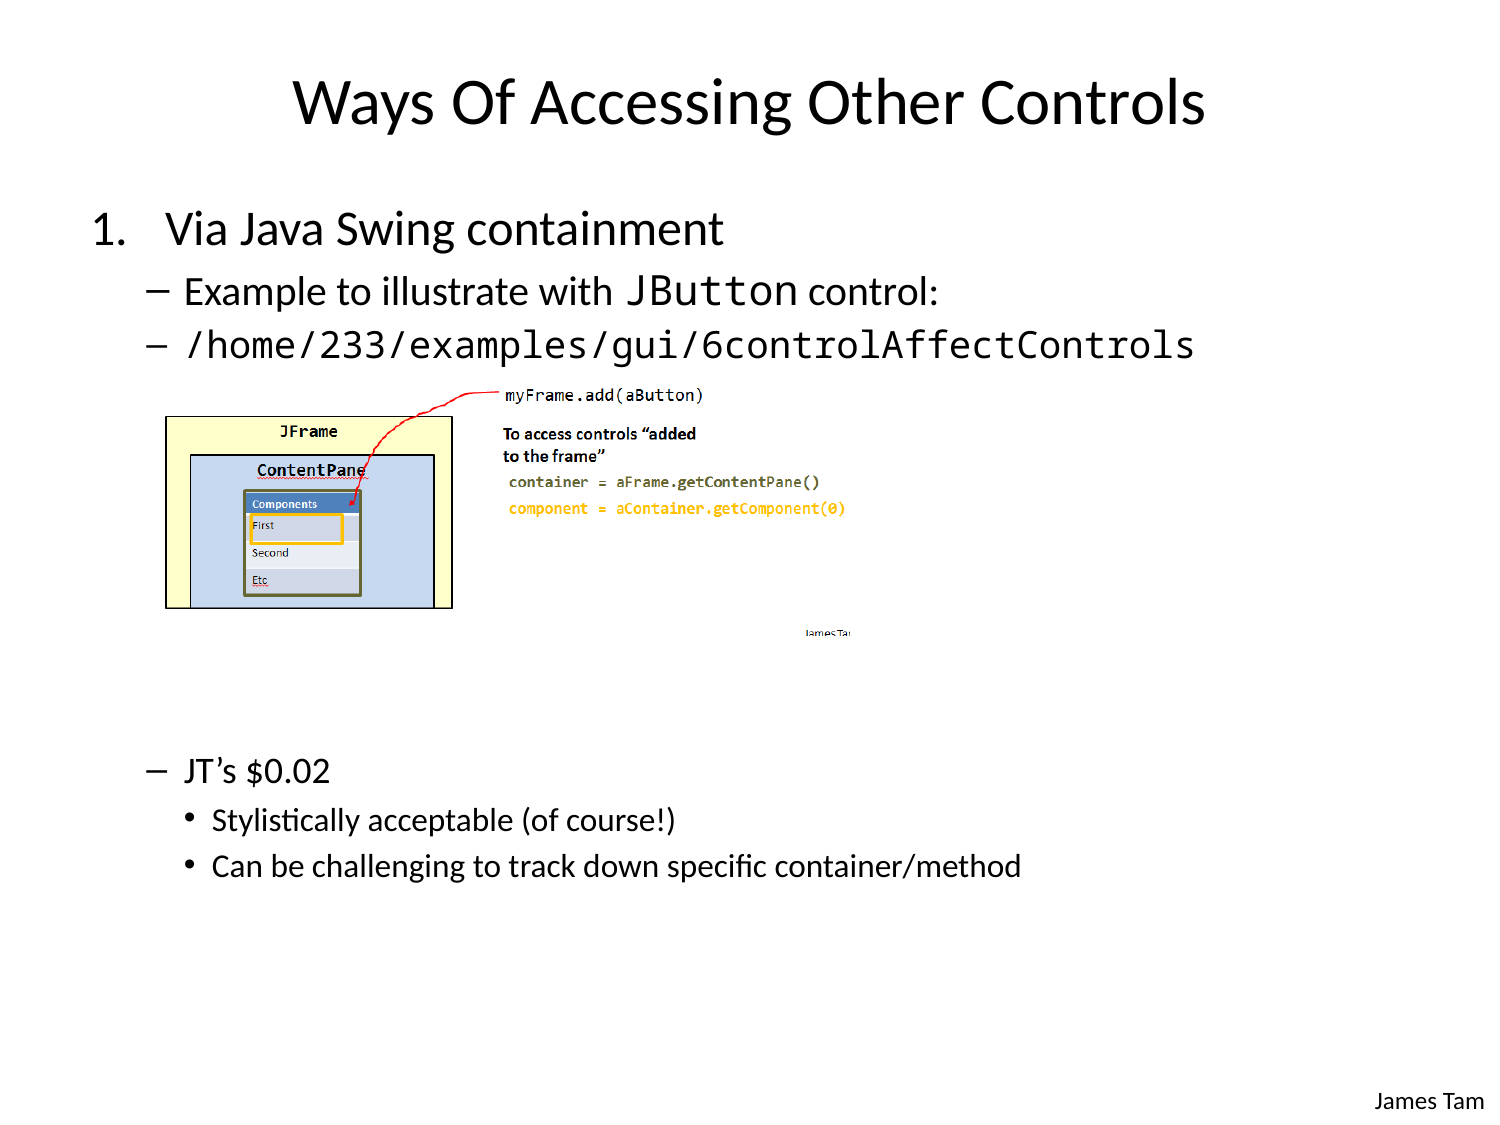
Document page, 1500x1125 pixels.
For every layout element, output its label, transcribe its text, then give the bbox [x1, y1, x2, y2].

title Ways Of Accessing Other Controls [75, 45, 1425, 150]
picture [149, 374, 851, 636]
list Via Java Swing containment Example to illustrate with JButton control: /home/233/examples/gui/6controlAffectControls JT’s $0.02 Stylistically acceptable (of course!) Can be challenging to track down specific container/method [75, 187, 1425, 1075]
